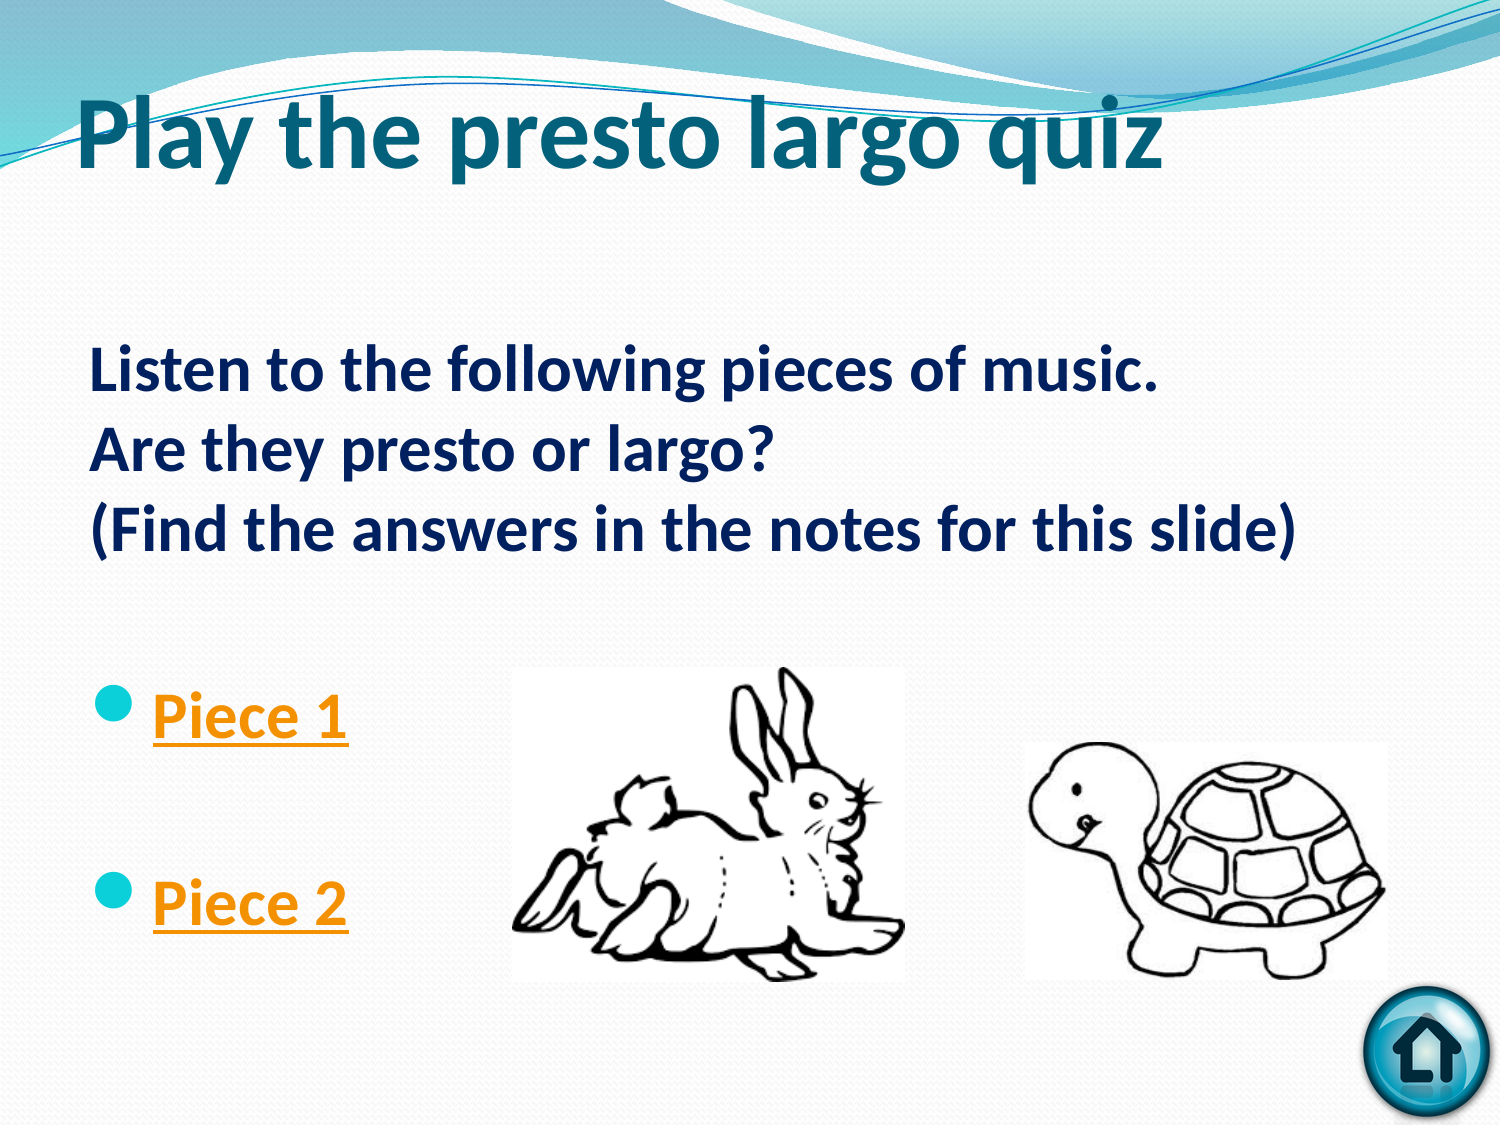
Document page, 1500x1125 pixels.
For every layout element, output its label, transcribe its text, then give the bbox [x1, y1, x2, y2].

list Listen to the following pieces of music. Are they presto or largo? (Find the answers in the notes for this slide) Piece 1 Piece 2 [75, 317, 1425, 1038]
picture [512, 667, 905, 983]
picture [1024, 742, 1500, 1125]
title Play the presto largo quiz [75, 1, 1425, 190]
